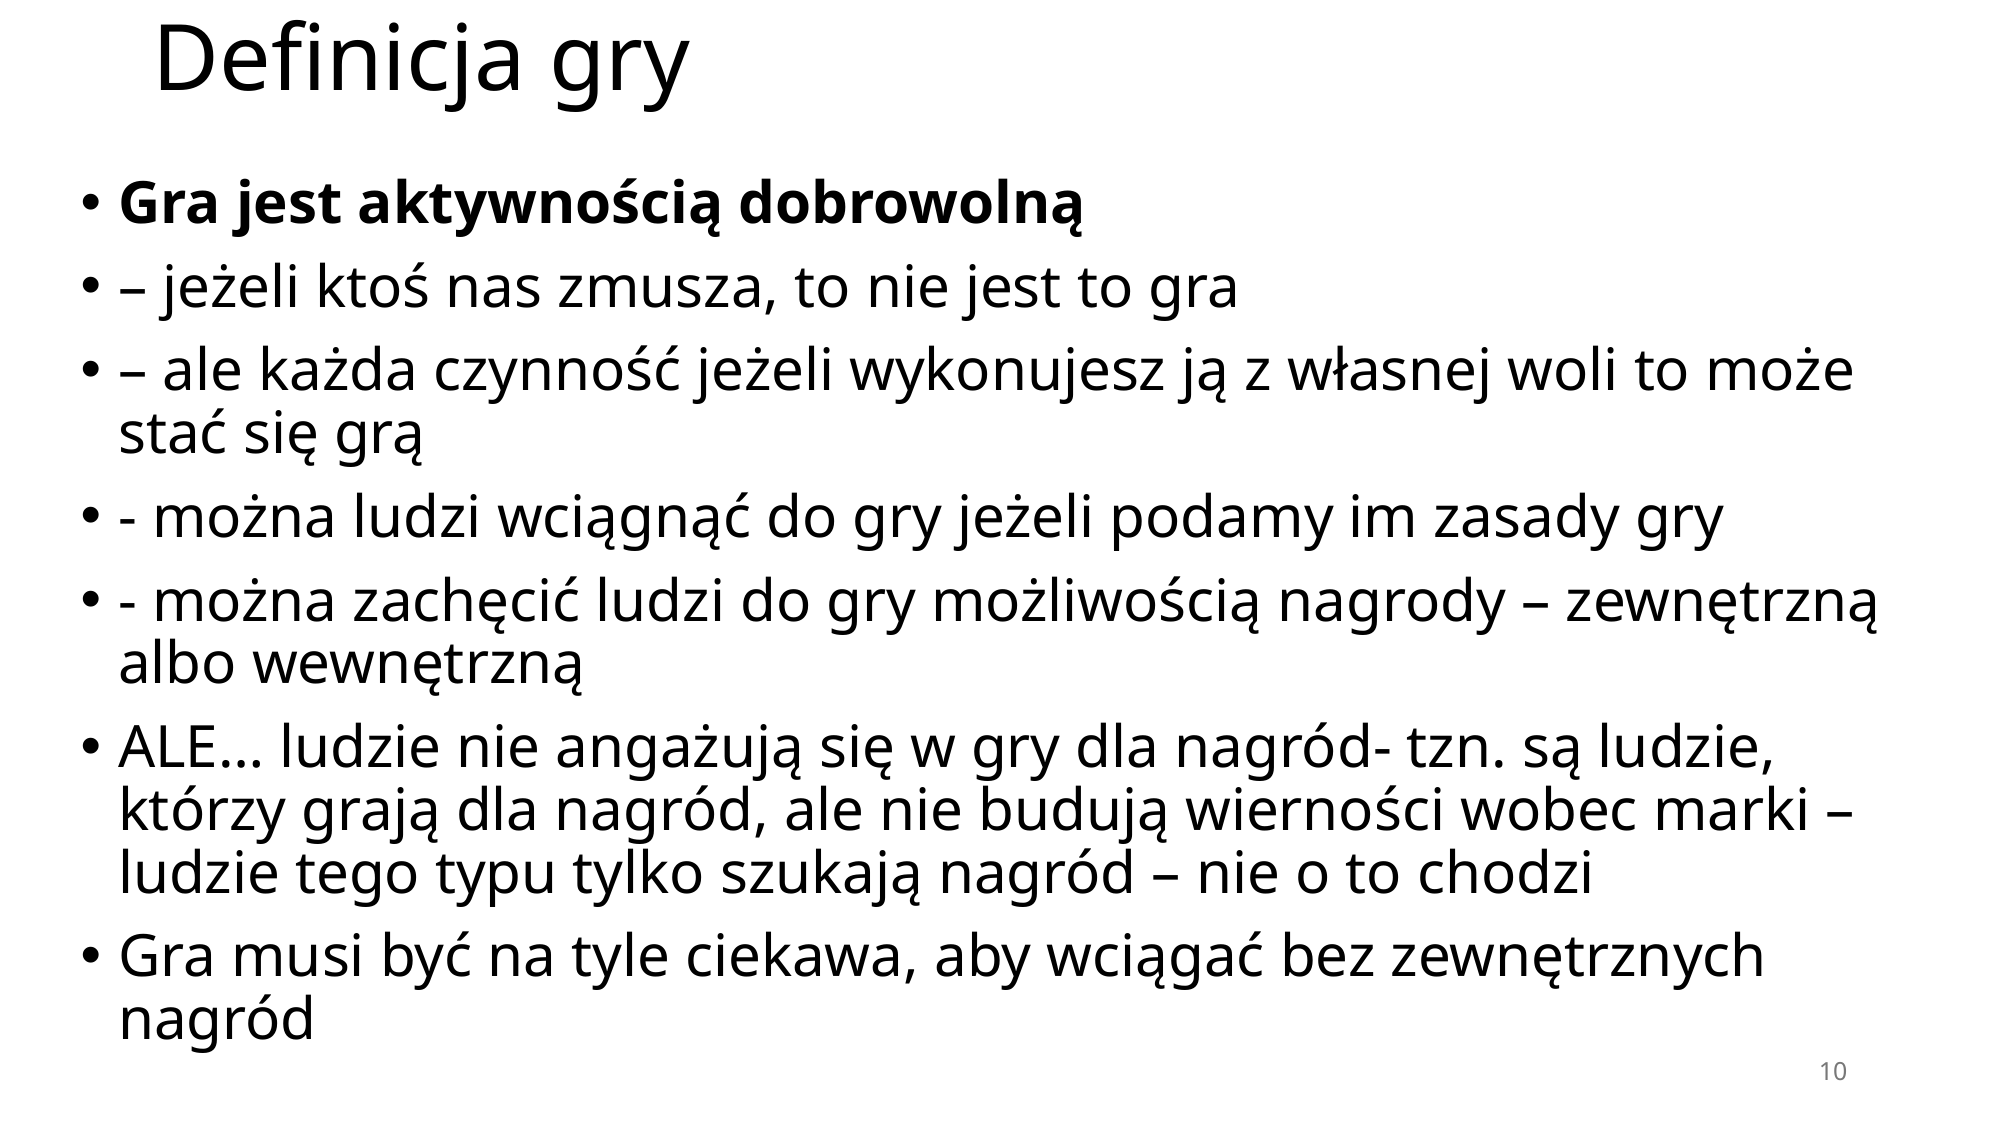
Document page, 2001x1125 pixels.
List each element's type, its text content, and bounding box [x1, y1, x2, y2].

title Definicja gry [137, 0, 1863, 122]
list Gra jest aktywnością dobrowolną – jeżeli ktoś nas zmusza, to nie jest to gra – ale każda czynność jeżeli wykonujesz ją z własnej woli to może stać się grą - można ludzi wciągnąć do gry jeżeli podamy im zasady gry - można zachęcić ludzi do gry możliwością nagrody – zewnętrzną albo wewnętrzną ALE… ludzie nie angażują się w gry dla nagród- tzn. są ludzie, którzy grają dla nagród, ale nie budują wierności wobec marki – ludzie tego typu tylko szukają nagród – nie o to chodzi Gra musi być na tyle ciekawa, aby wciągać bez zewnętrznych nagród [65, 165, 1932, 1066]
slide_number 10 [1412, 1042, 1863, 1103]
